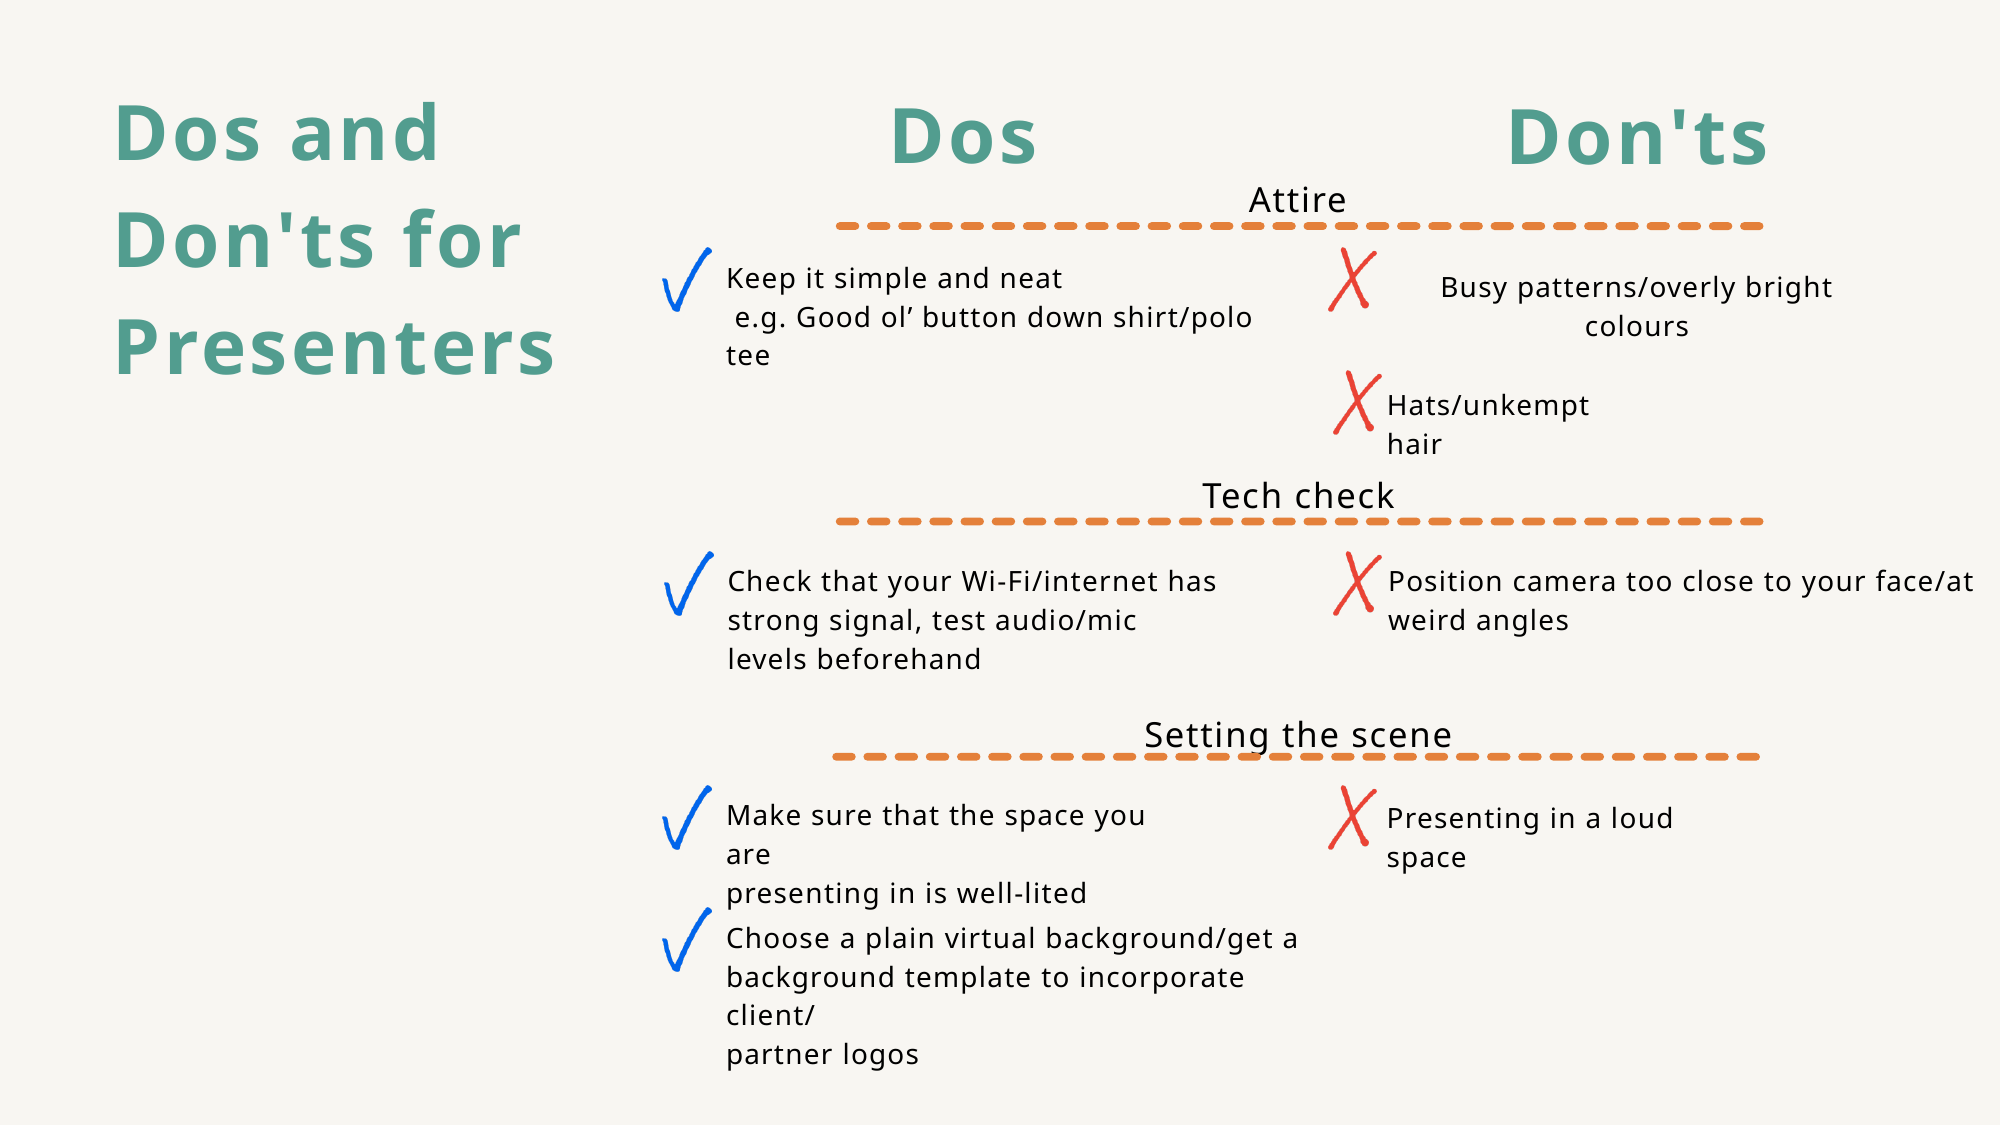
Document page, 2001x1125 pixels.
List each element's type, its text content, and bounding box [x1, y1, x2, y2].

text_box Position camera too close to your face/at weird angles [1388, 558, 2000, 637]
text_box Attire [1244, 171, 1353, 220]
picture [1328, 784, 1377, 850]
picture [1333, 551, 1382, 616]
picture [1333, 370, 1382, 435]
text_box Dos and Don'ts for Presenters [112, 69, 586, 390]
text_box Check that your Wi-Fi/internet has strong signal, test audio/mic levels beforehand [727, 558, 1223, 676]
text_box Busy patterns/overly bright colours [1386, 264, 1888, 343]
picture [1328, 247, 1377, 313]
picture [664, 551, 714, 616]
text_box Keep it simple and neat e.g. Good ol’ button down shirt/polo tee [725, 254, 1299, 372]
text_box Choose a plain virtual background/get a background template to incorporate client/ partner logos [726, 914, 1334, 1071]
picture [662, 784, 712, 850]
text_box Presenting in a loud space [1386, 794, 1766, 873]
text_box Make sure that the space you are presenting in is well-lited [726, 792, 1200, 909]
text_box Tech check [1150, 467, 1447, 516]
text_box Dos [860, 71, 1066, 179]
text_box Don'ts [1485, 73, 1789, 181]
picture [662, 247, 712, 313]
text_box Hats/unkempt hair [1386, 382, 1650, 460]
picture [662, 907, 712, 973]
text_box Setting the scene [1110, 705, 1487, 755]
